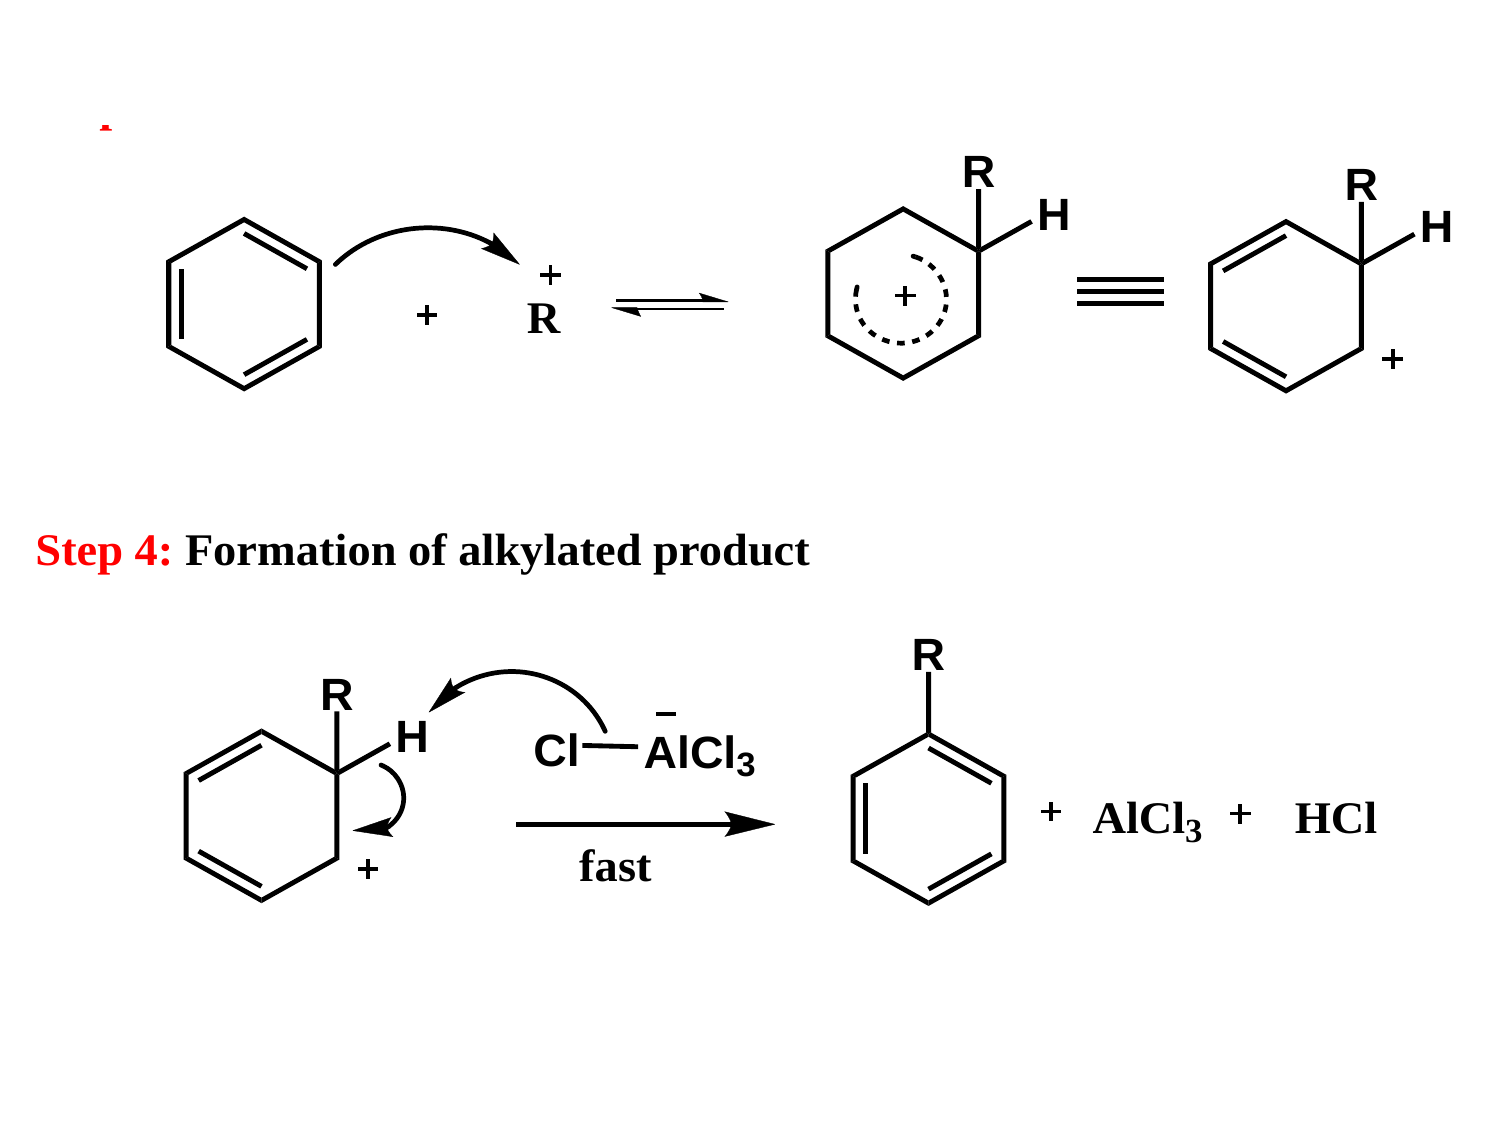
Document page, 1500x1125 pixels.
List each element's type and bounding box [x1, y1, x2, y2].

text_box [29, 125, 1459, 988]
